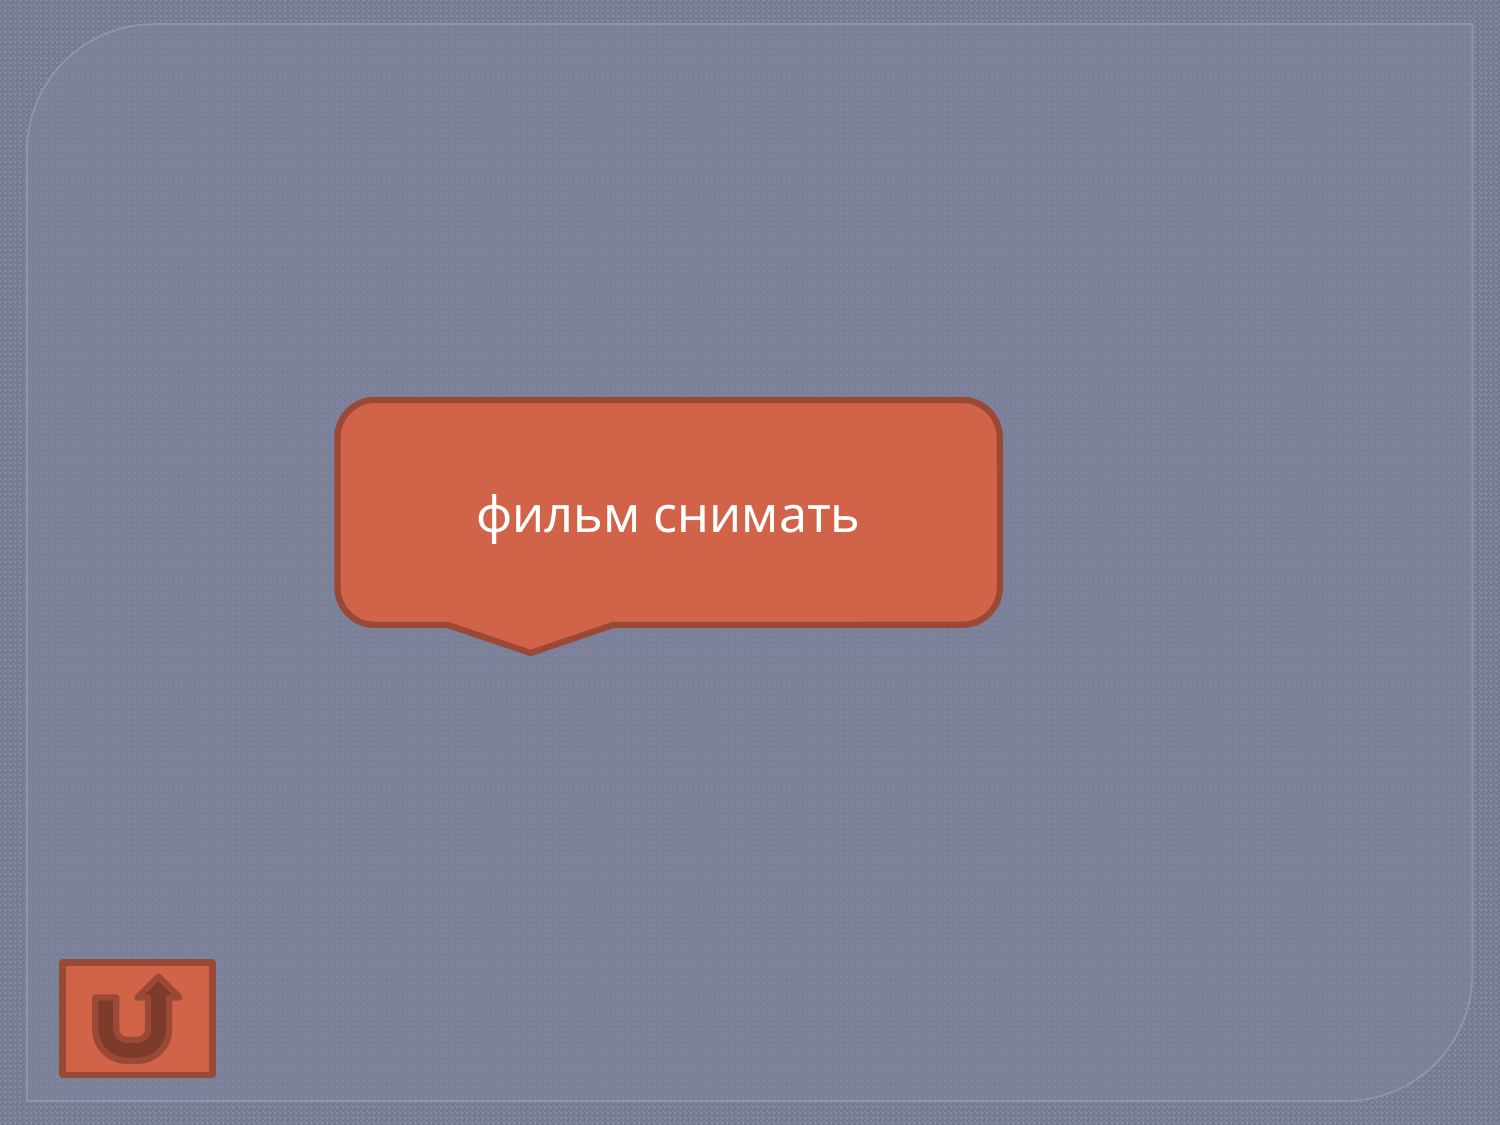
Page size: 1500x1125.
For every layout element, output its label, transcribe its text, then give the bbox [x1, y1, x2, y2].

text_box фильм снимать [334, 396, 1004, 656]
text_box [59, 959, 216, 1078]
